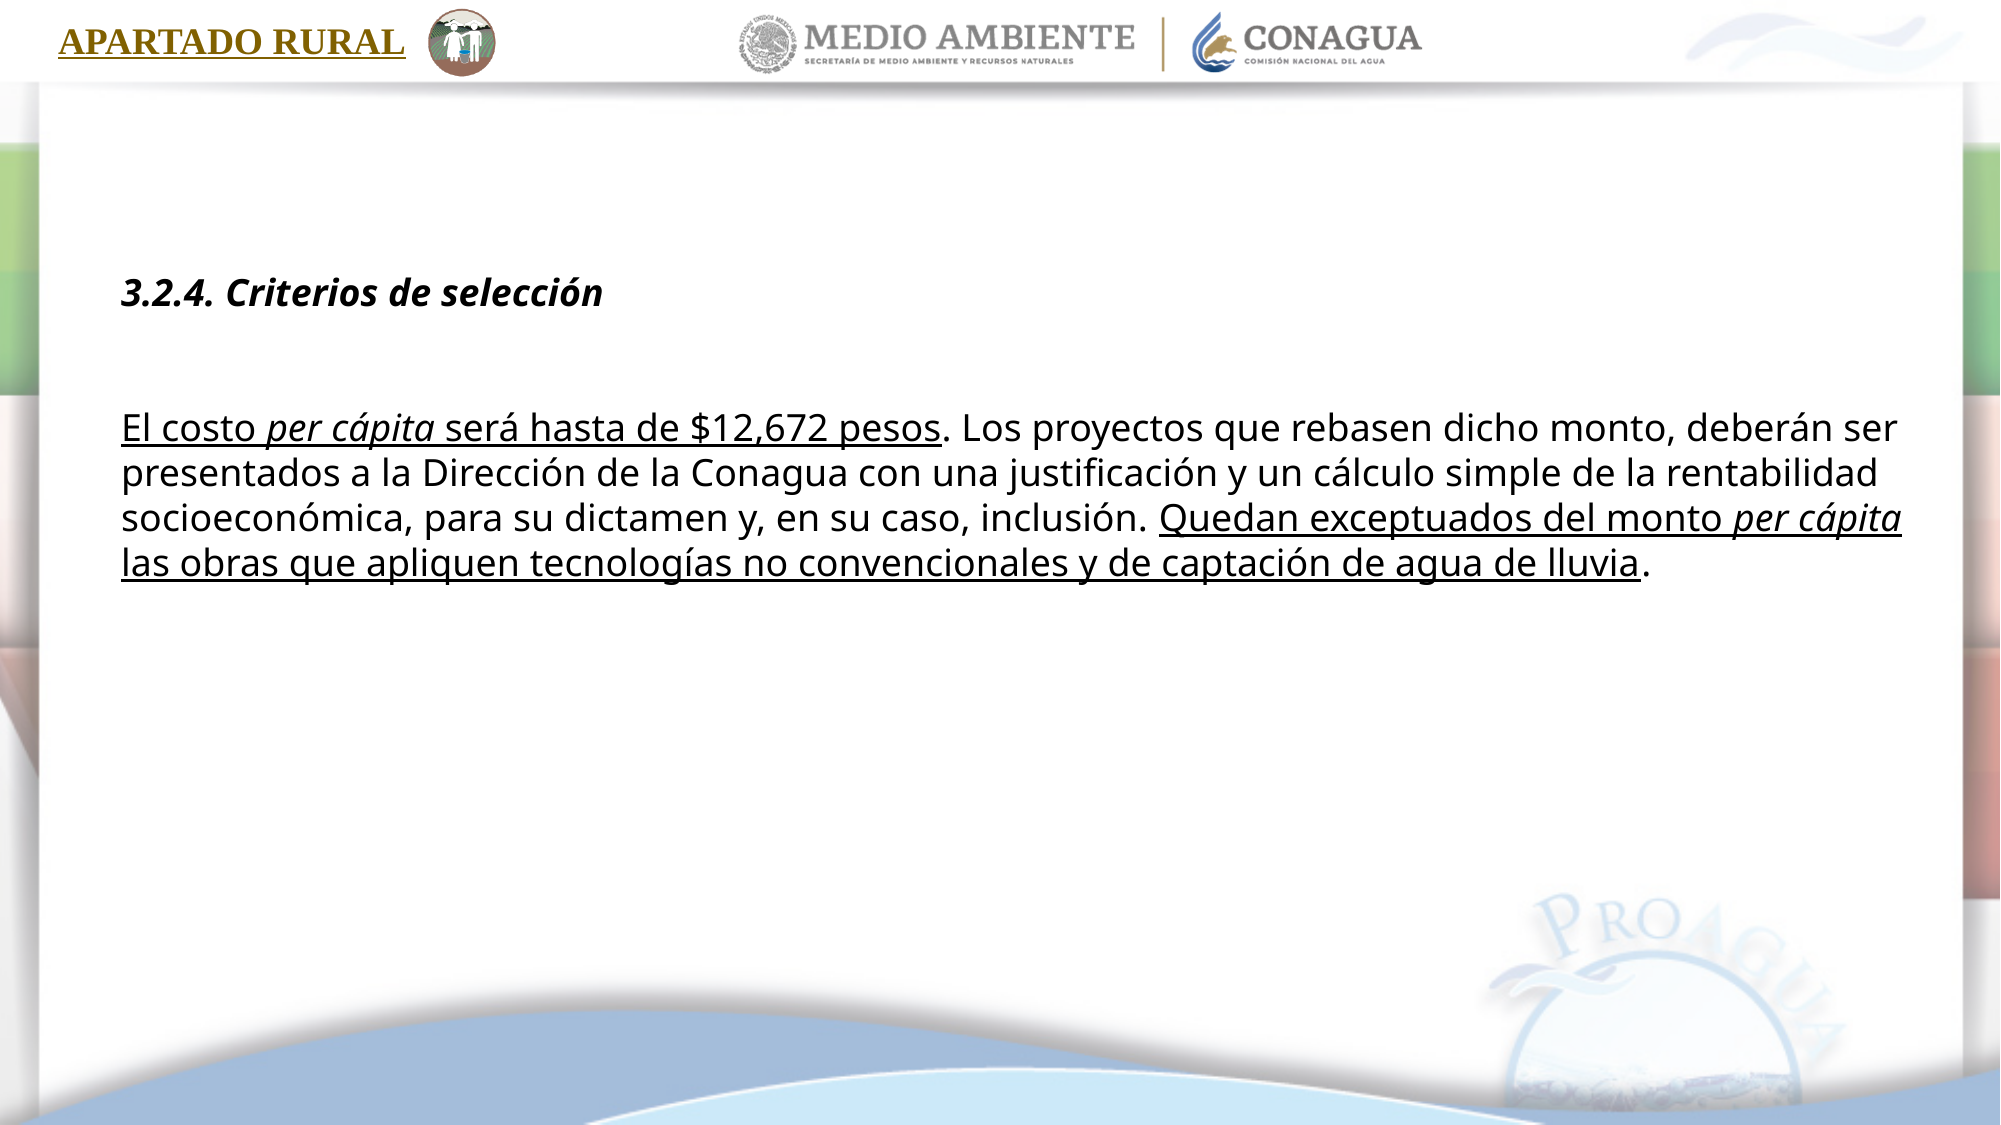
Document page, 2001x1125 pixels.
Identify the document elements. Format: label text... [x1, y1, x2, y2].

picture [696, 0, 1459, 90]
text_box [61, 136, 1967, 1066]
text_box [41, 0, 515, 95]
text_box 3.2.4. Criterios de selección El costo per cápita será hasta de $12,672 pesos. Los proyectos que rebasen dicho monto, deberán ser presentados a la Dirección de la Conagua con una justificación y un cálculo simple de la rentabilidad socioeconómica, para su dictamen y, en su caso, inclusión. Quedan exceptuados del monto per cápita las obras que apliquen tecnologías no convencionales y de captación de agua de lluvia. [106, 261, 1967, 615]
